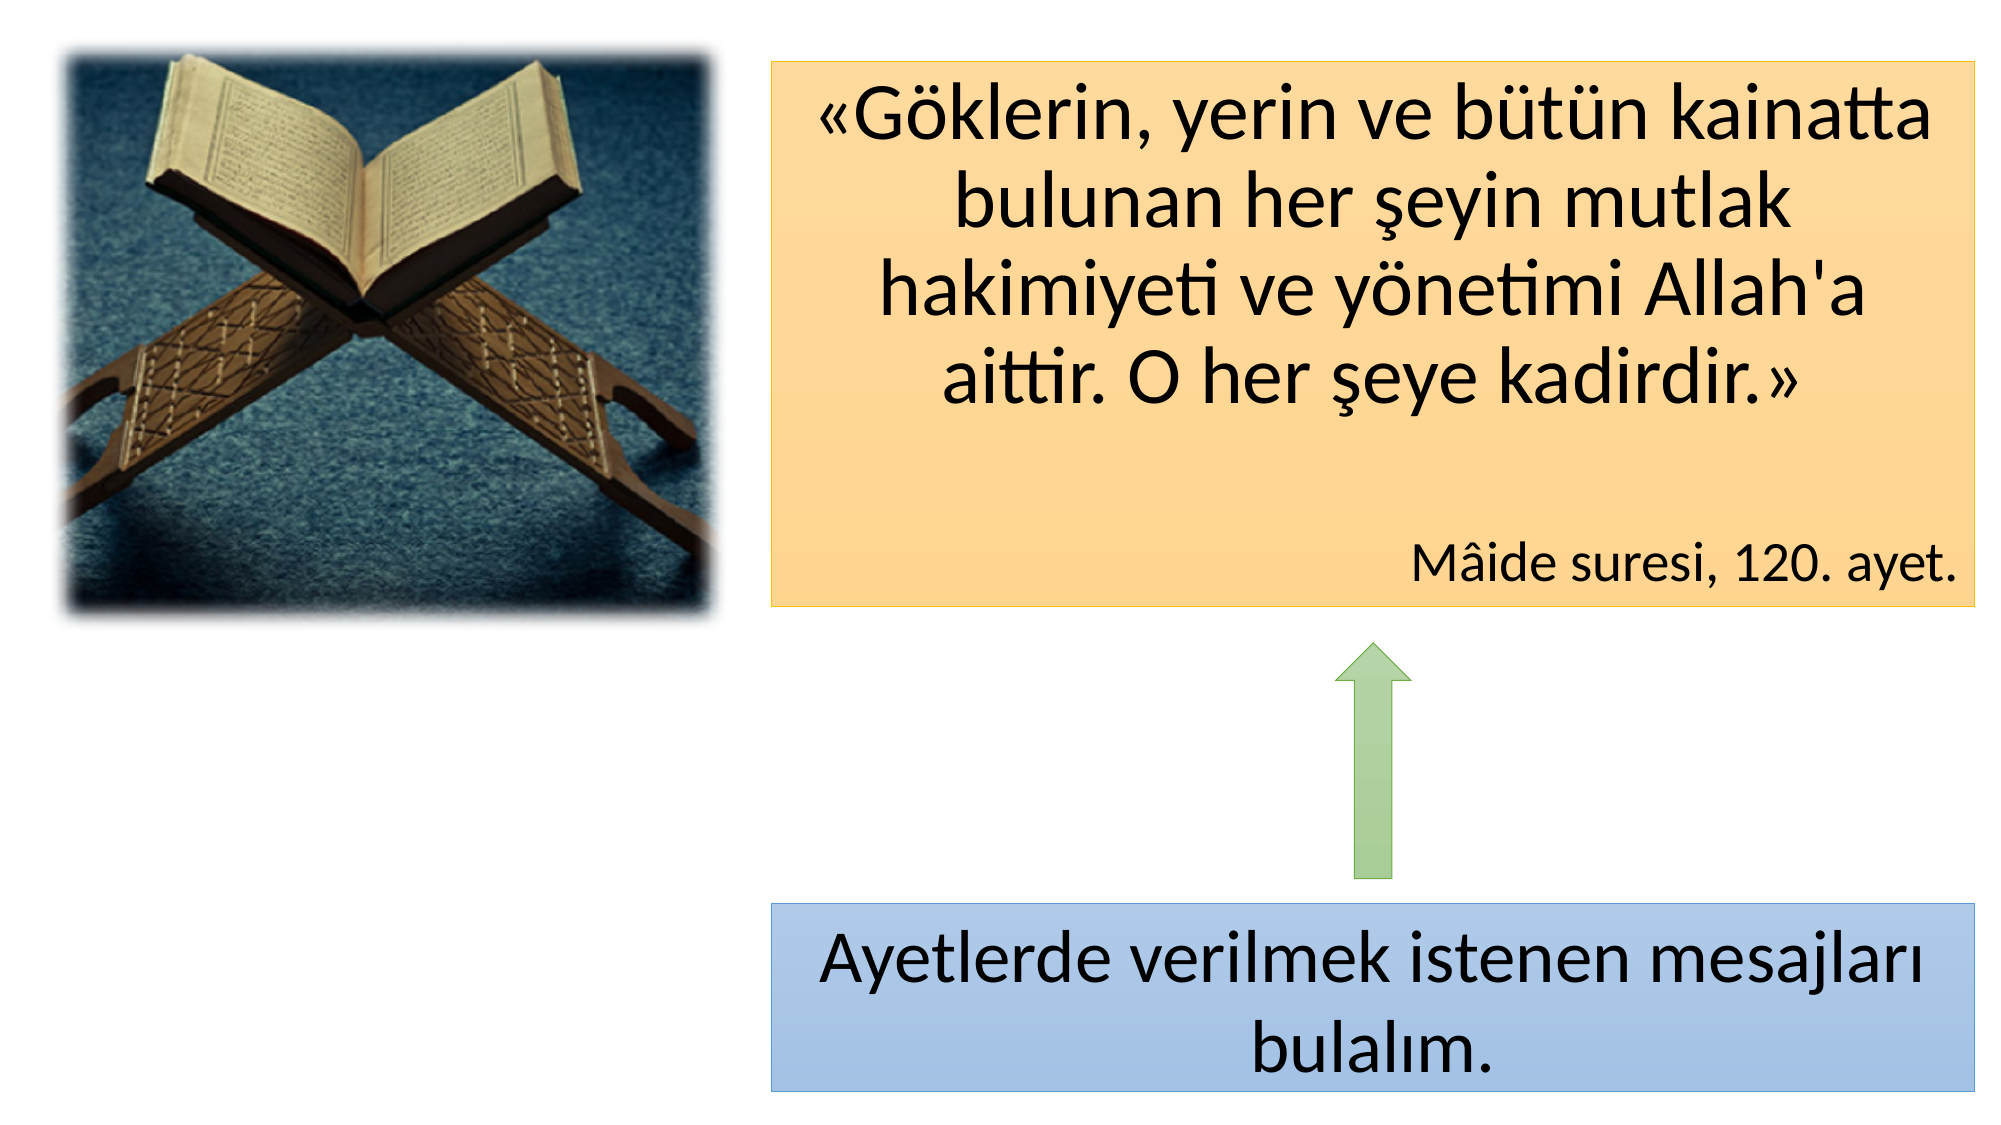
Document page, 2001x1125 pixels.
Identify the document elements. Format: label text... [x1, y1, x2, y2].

text_box Ayetlerde verilmek istenen mesajları bulalım. [771, 903, 1975, 1092]
picture [49, 37, 727, 631]
list «Göklerin, yerin ve bütün kainatta bulunan her şeyin mutlak hakimiyeti ve yönetimi Allah'a aittir. O her şeye kadirdir.» Mâide suresi, 120. ayet. [771, 61, 1975, 607]
text_box [1334, 642, 1412, 880]
